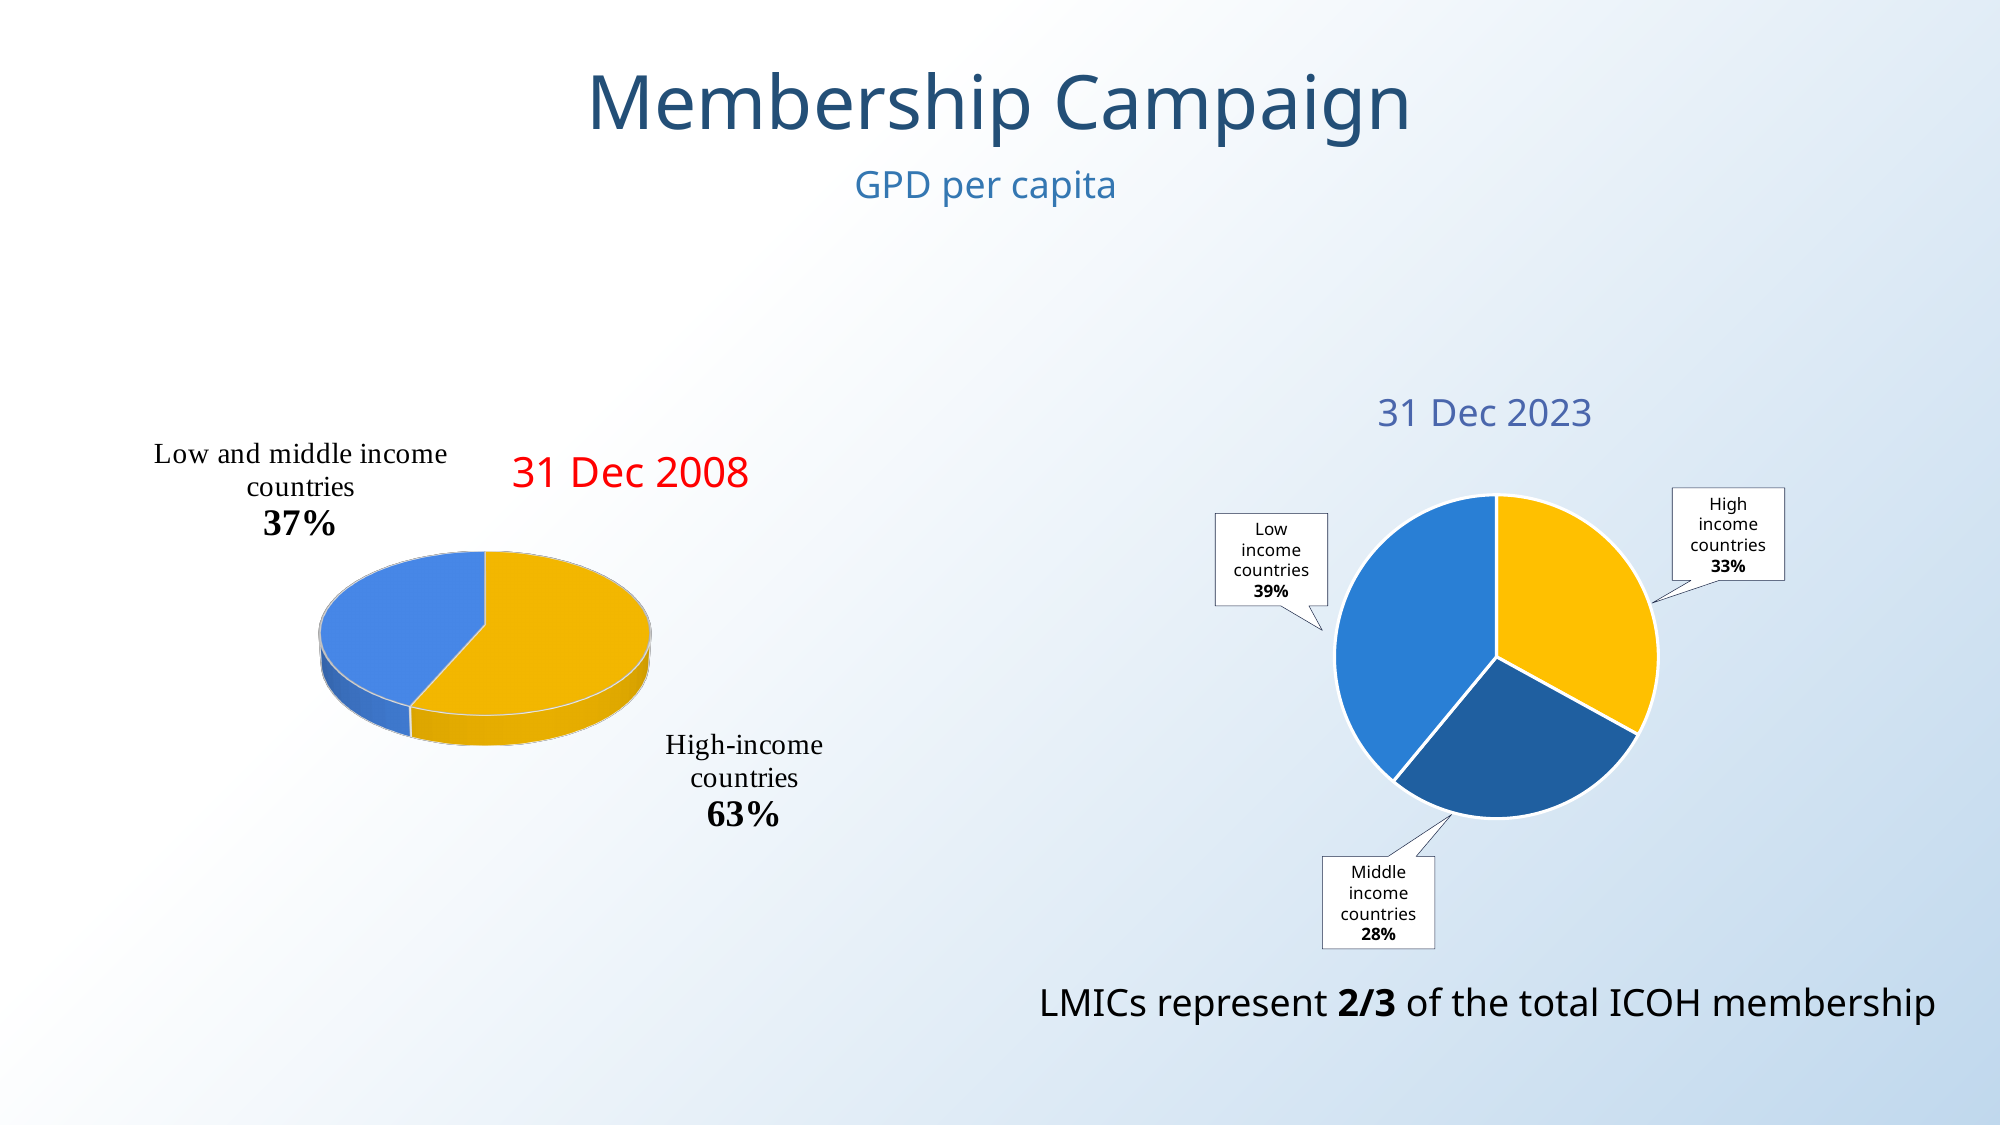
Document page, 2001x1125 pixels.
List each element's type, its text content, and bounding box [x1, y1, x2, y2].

chart [132, 422, 868, 892]
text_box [1214, 381, 1785, 950]
text_box LMICs represent 2/3 of the total ICOH membership [1024, 971, 1976, 1031]
text_box GPD per capita [839, 153, 1161, 214]
text_box Membership Campaign [500, 47, 1500, 153]
